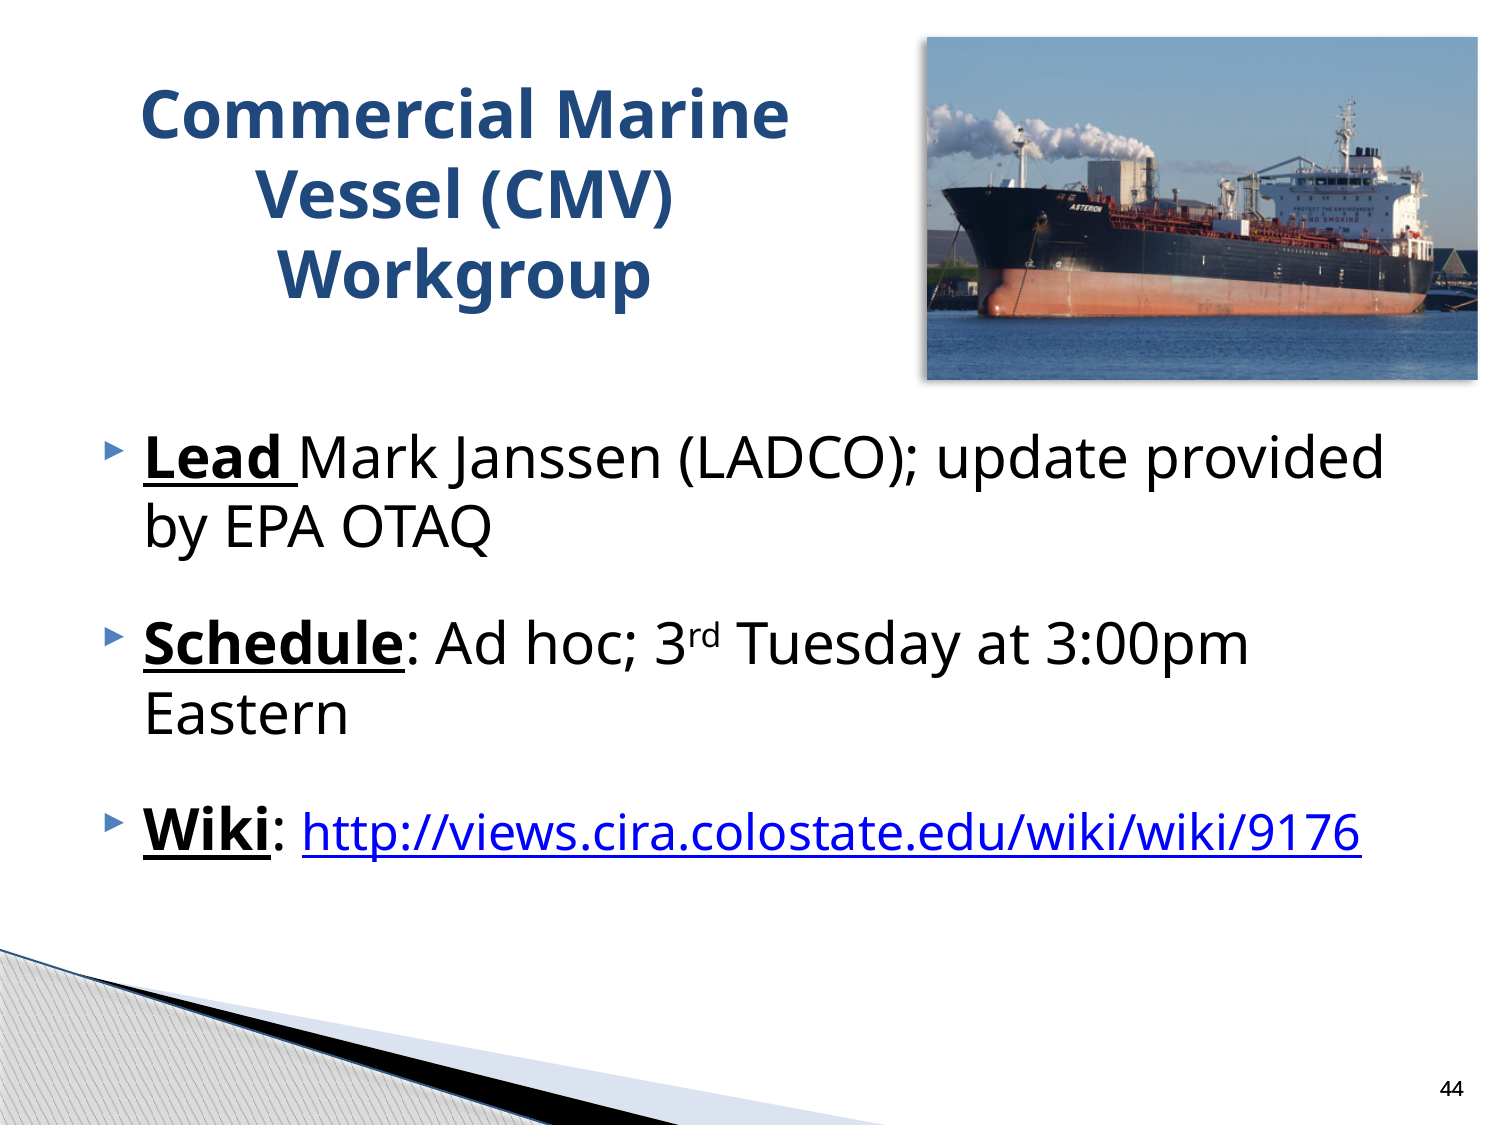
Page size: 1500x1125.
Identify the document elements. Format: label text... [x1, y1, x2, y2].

picture [927, 37, 1479, 381]
title Commercial Marine Vessel (CMV) Workgroup [50, 77, 881, 308]
text_box 44 [1418, 1051, 1479, 1111]
list Lead Mark Janssen (LADCO); update provided by EPA OTAQ Schedule: Ad hoc; 3rd Tuesday at 3:00pm Eastern Wiki: http://views.cira.colostate.edu/wiki/wiki/9176 [68, 412, 1479, 1075]
